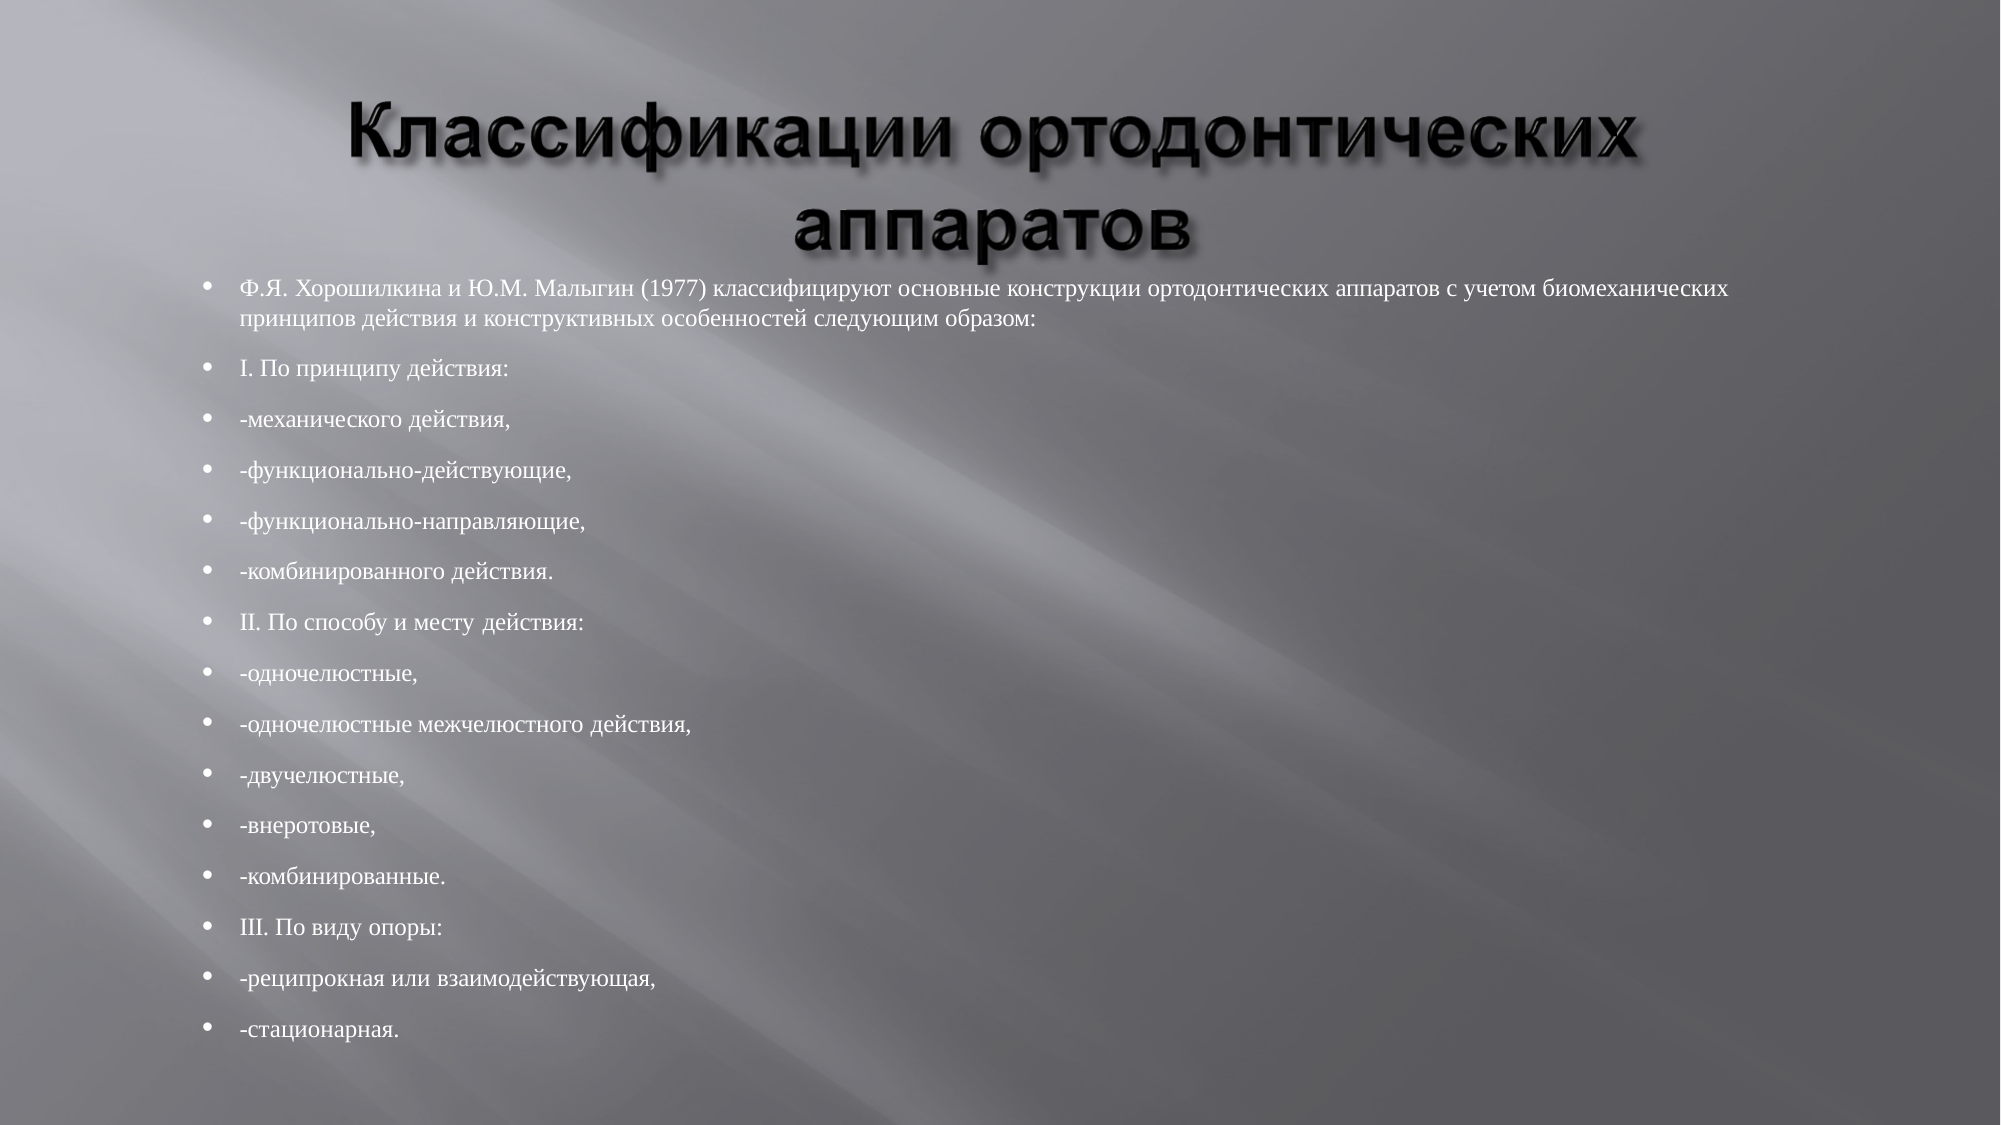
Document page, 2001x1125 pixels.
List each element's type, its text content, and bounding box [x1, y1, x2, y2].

text_box [293, 52, 1707, 269]
text_box Ф.Я. Хорошилкина и Ю.М. Малыгин (1977) классифицируют основные конструкции ортодонтических аппаратов с учетом биомеханических принципов действия и конструктивных особенностей следующим образом: І. По принципу действия: -механического действия, -функционально-действующие, -функционально-направляющие, -комбинированного действия. ІІ. По способу и месту действия: -одночелюстные, -одночелюстные межчелюстного действия, -двучелюстные, -внеротовые, -комбинированные. ІІІ. По виду опоры: -реципрокная или взаимодействующая, -стационарная. [200, 269, 1746, 1042]
